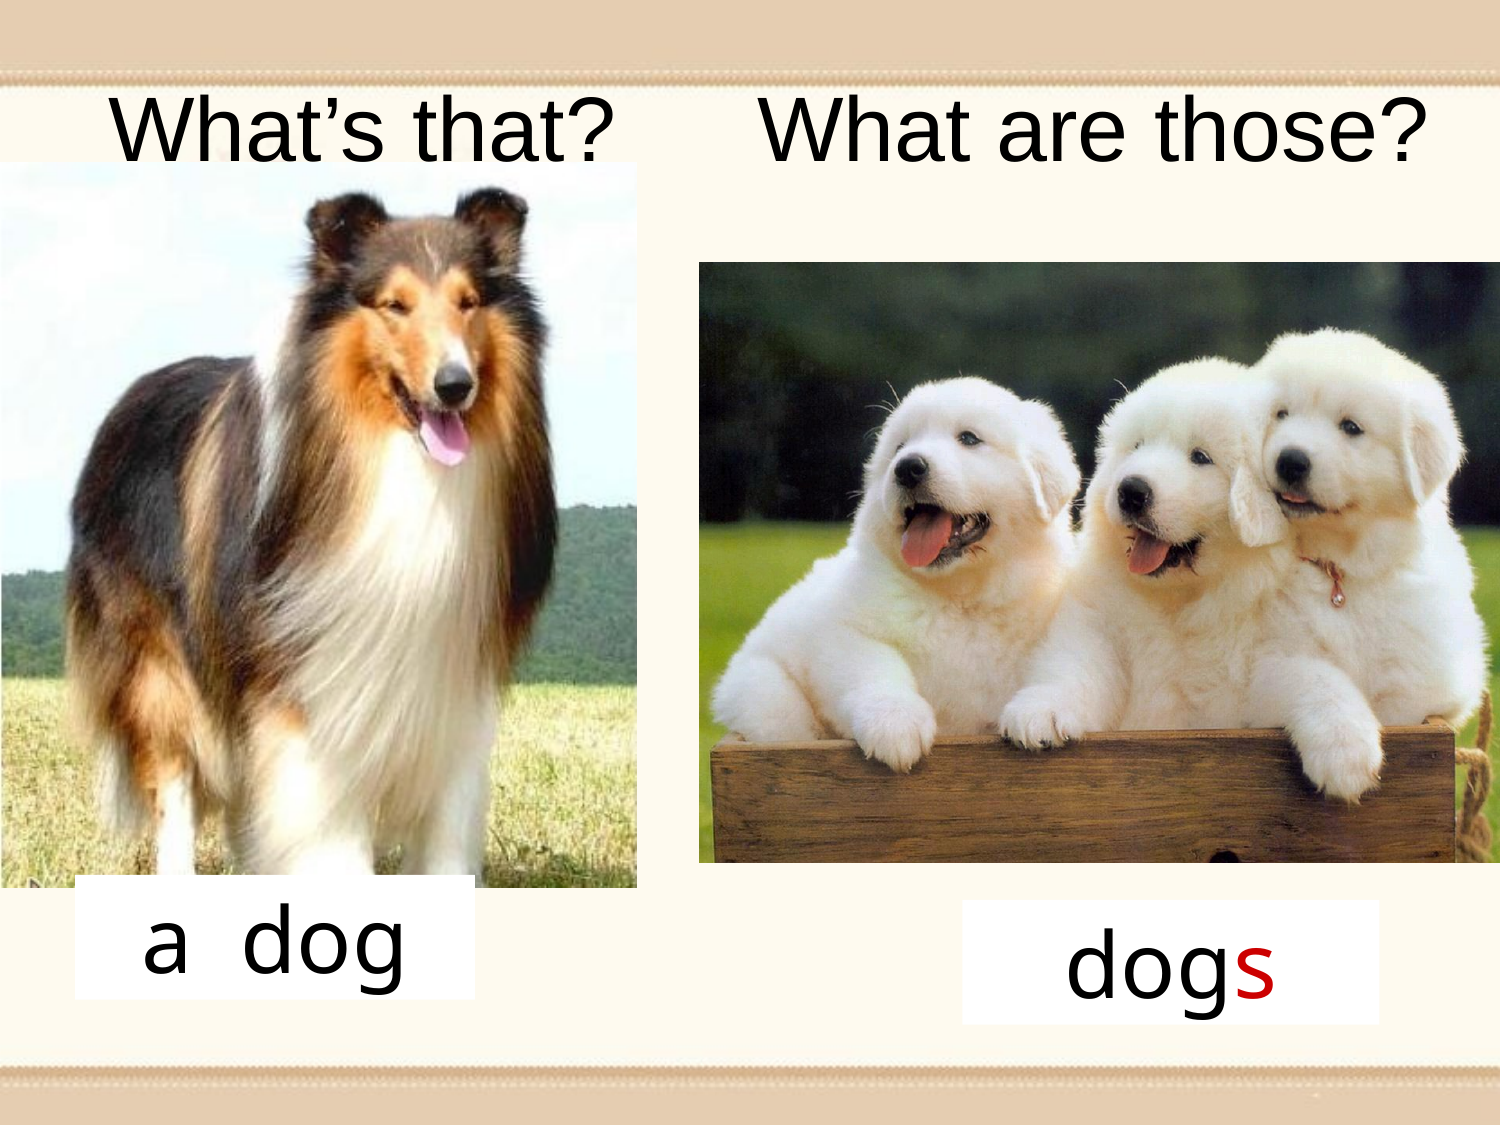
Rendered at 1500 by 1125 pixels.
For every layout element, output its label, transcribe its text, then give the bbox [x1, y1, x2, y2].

text_box a dog [75, 897, 475, 1000]
text_box What are those? [687, 62, 1500, 188]
text_box What’s that? [87, 62, 638, 162]
text_box dogs [962, 899, 1380, 1025]
picture [0, 0, 1500, 1125]
